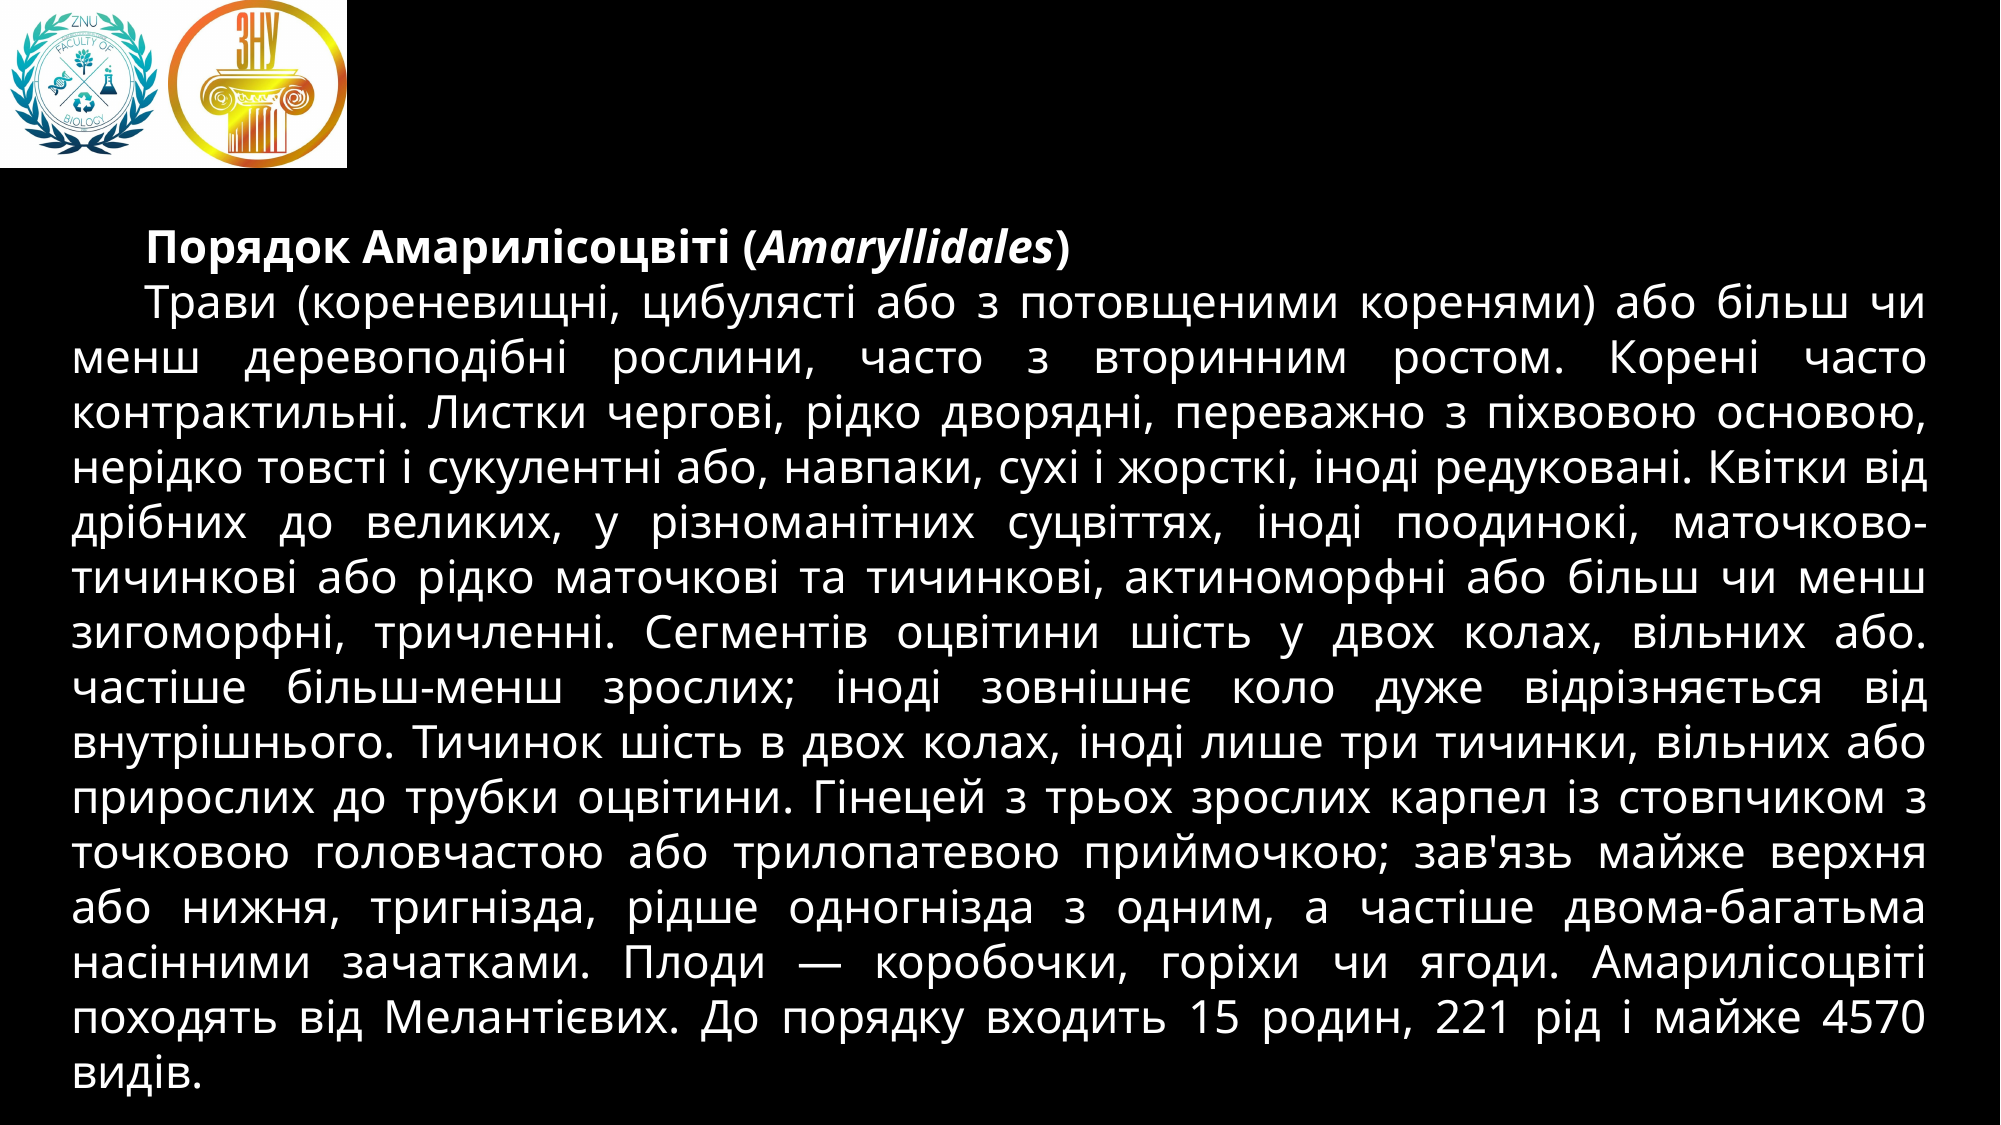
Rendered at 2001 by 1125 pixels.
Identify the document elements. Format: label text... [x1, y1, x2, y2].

text_box Порядок Амарилісоцвіті (Amaryllidales) Трави (кореневищні, цибулясті або з потовщеними коренями) або більш чи менш деревоподібні рослини, часто з вторинним ростом. Корені часто контрактильні. Листки чергові, рідко дворядні, переважно з піхвовою основою, нерідко товсті і сукулентні або, навпаки, сухі і жорсткі, іноді редуковані. Квітки від дрібних до великих, у різноманітних суцвіттях, іноді поодинокі, маточково-тичинкові або рідко маточкові та тичинкові, актиноморфні або більш чи менш зигоморфні, тричленні. Сегментів оцвітини шість у двох колах, вільних або. частіше більш-менш зрослих; іноді зовнішнє коло дуже відрізняється від внутрішнього. Тичинок шість в двох колах, іноді лише три тичинки, вільних або прирослих до трубки оцвітини. Гінецей з трьох зрослих карпел із стовпчиком з точковою головчастою або трилопатевою приймочкою; зав'язь майже верхня або нижня, тригнізда, рідше одногнізда з одним, а частіше двома-багатьма насінними зачатками. Плоди — коробочки, горіхи чи ягоди. Амарилісоцвіті походять від Мелантієвих. До порядку входить 15 родин, 221 рід і майже 4570 видів. [56, 210, 1944, 1105]
picture [0, 0, 347, 168]
